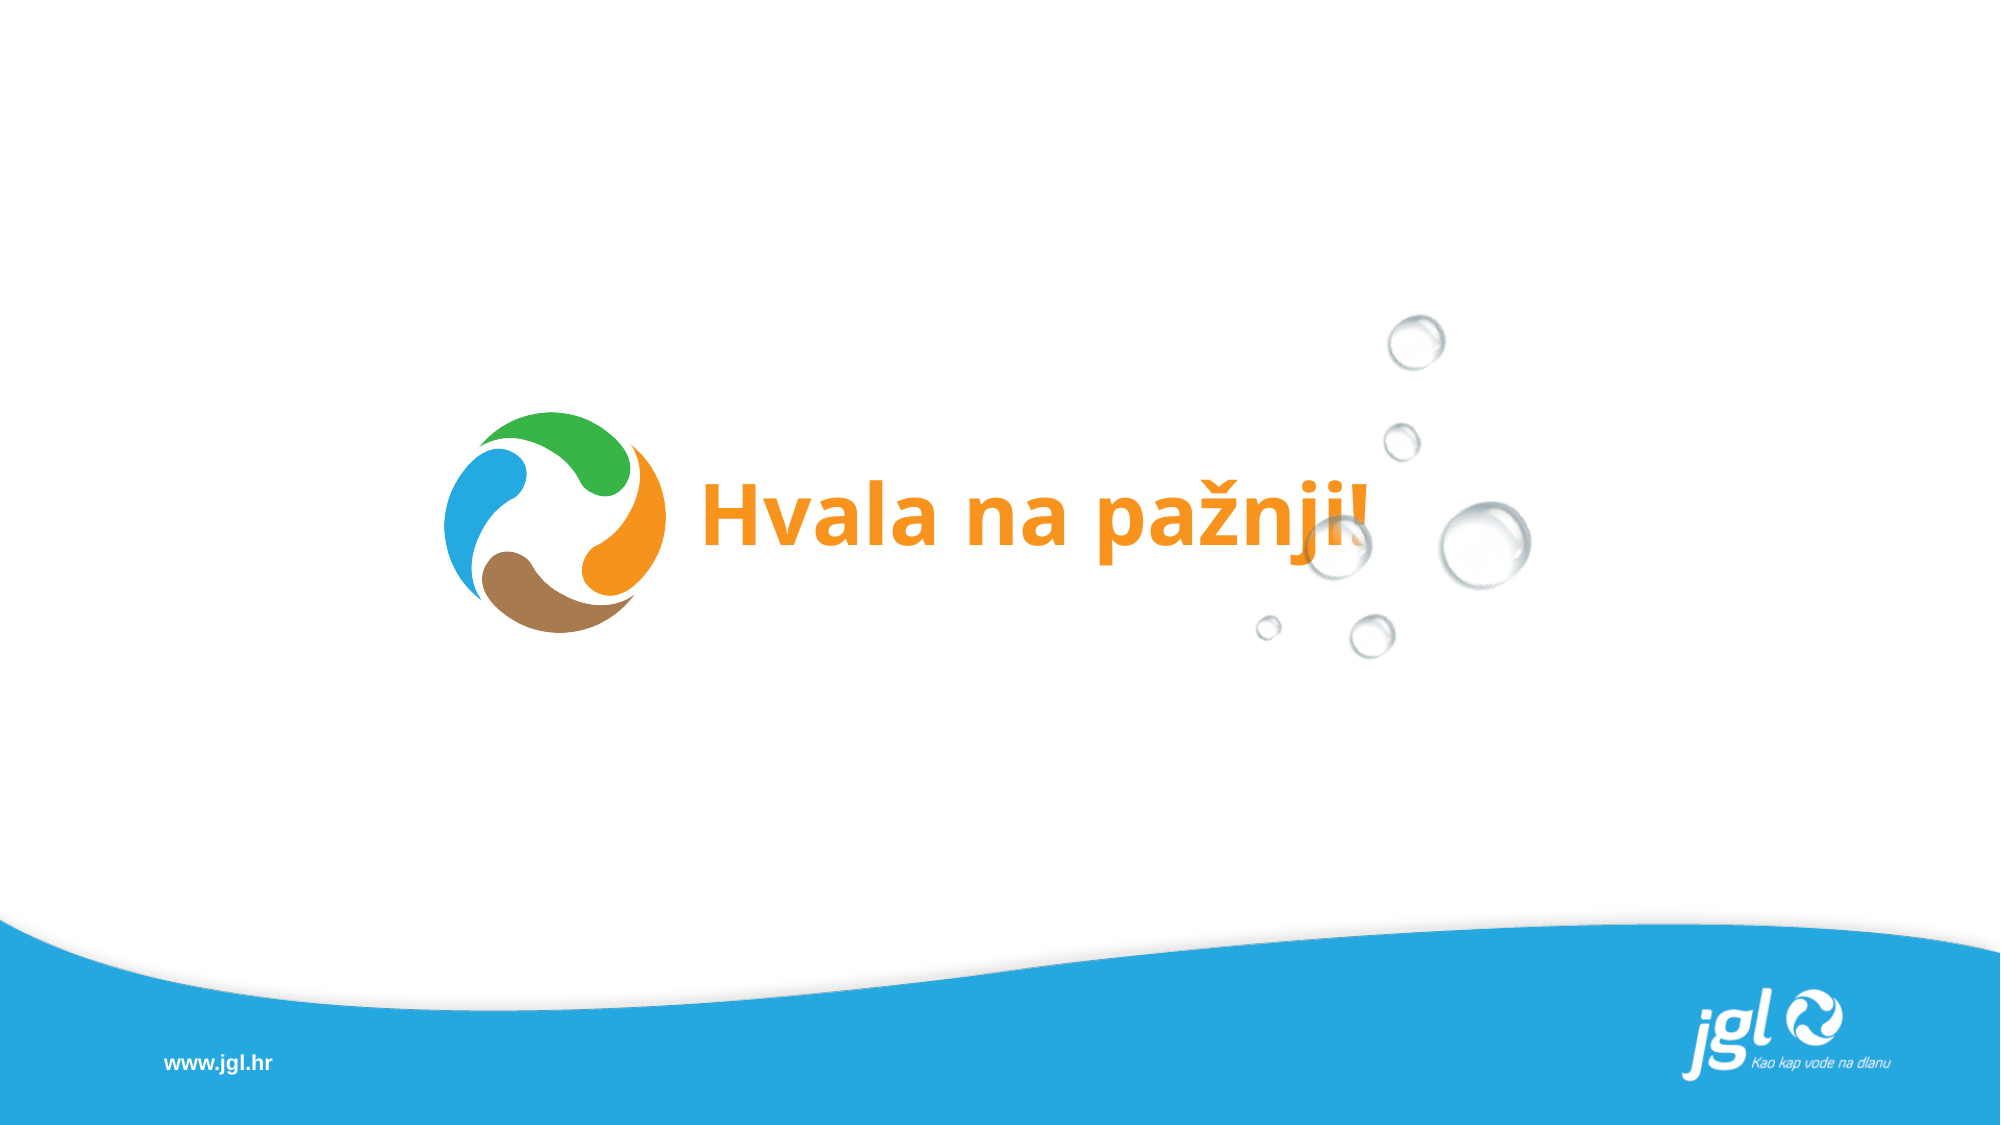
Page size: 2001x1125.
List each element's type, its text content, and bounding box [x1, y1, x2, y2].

picture [0, 0, 2000, 1125]
text_box www.jgl.hr [149, 1036, 351, 1105]
text_box Hvala na pažnji! [610, 302, 1390, 586]
